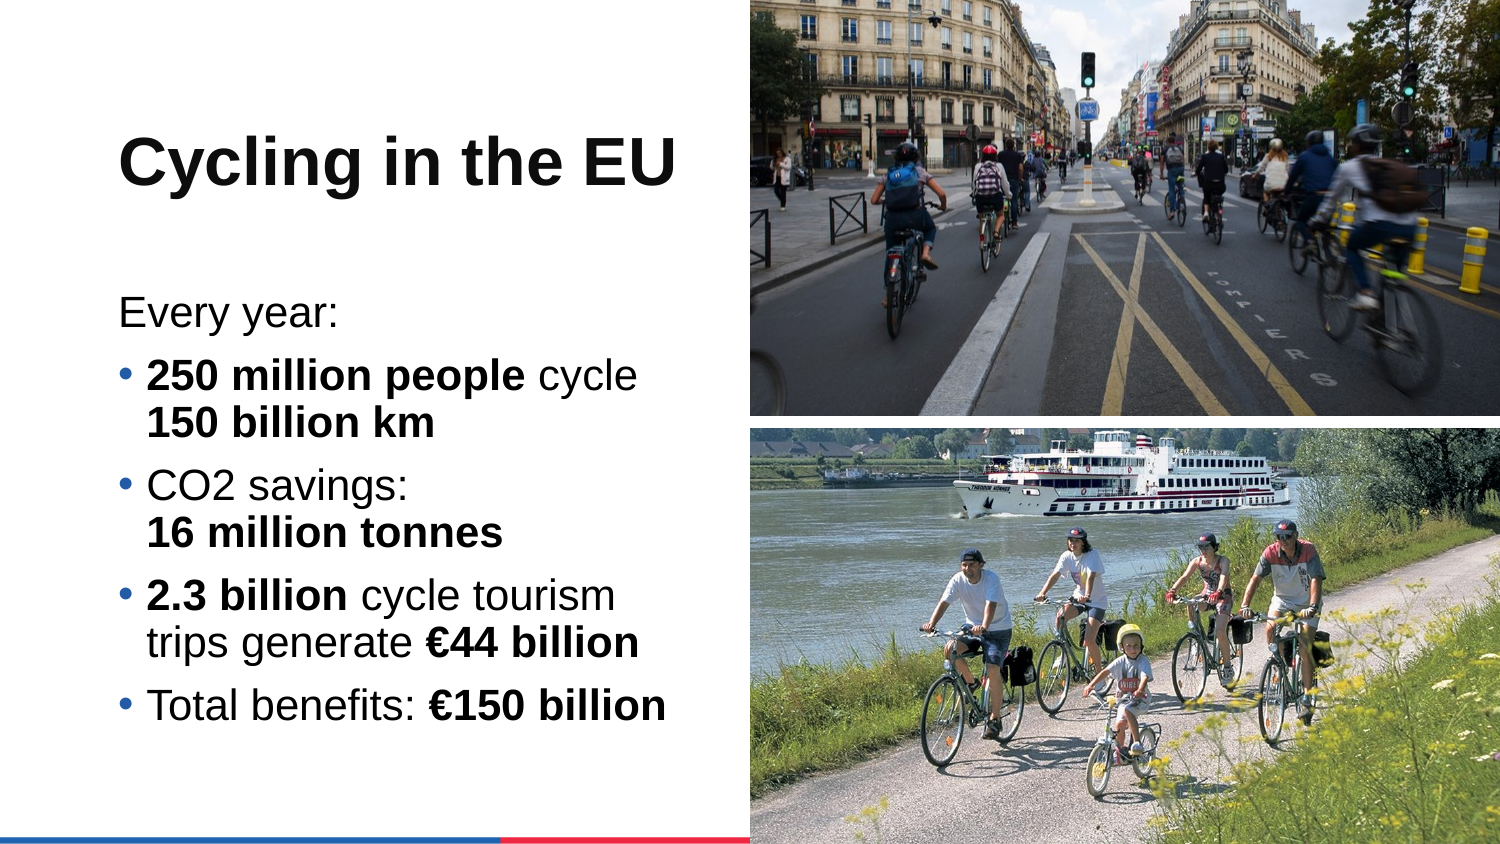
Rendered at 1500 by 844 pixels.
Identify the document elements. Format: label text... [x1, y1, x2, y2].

title Cycling in the EU [103, 82, 697, 246]
picture [0, 0, 1500, 844]
list Every year: 250 million people cycle 150 billion km CO2 savings: 16 million tonnes 2.3 billion cycle tourism trips generate €44 billion Total benefits: €150 billion [103, 282, 697, 844]
